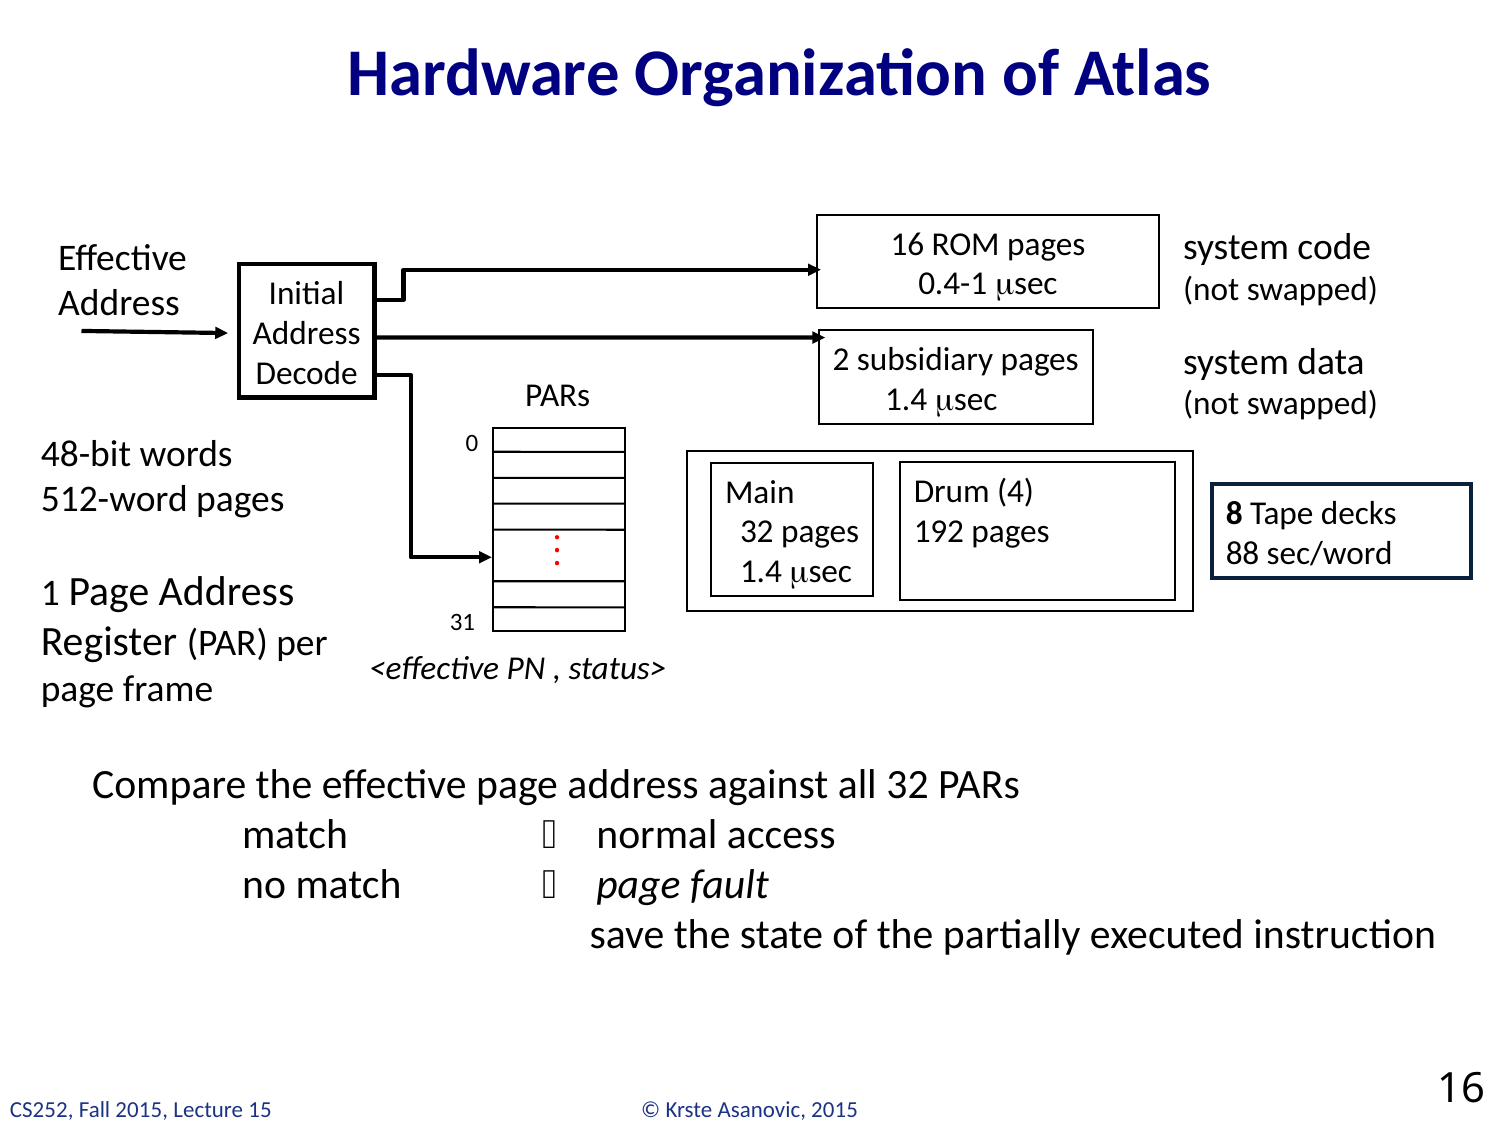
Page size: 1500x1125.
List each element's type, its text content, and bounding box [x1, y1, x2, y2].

text_box [374, 375, 487, 564]
text_box [81, 326, 228, 340]
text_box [492, 427, 626, 632]
text_box Compare the effective page address against all 32 PARs match  normal access no match  page fault save the state of the partially executed instruction [77, 749, 1452, 965]
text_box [555, 535, 559, 565]
text_box <effective PN , status> [354, 638, 682, 694]
text_box [124, 1088, 155, 1125]
text_box 48-bit words 512-word pages 1 Page Address Register (PAR) per page frame [27, 422, 379, 716]
text_box PARs [510, 365, 606, 420]
text_box system code (not swapped) system data (not swapped) [1168, 214, 1442, 429]
text_box [374, 331, 826, 344]
title Hardware Organization of Atlas [199, 12, 1376, 126]
text_box 8 Tape decks 88 sec/word [1211, 484, 1471, 578]
slide_number 16 [1362, 1085, 1500, 1125]
text_box 16 ROM pages 0.4-1 sec [816, 215, 1160, 309]
text_box 31 [434, 598, 489, 638]
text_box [686, 450, 1194, 612]
text_box Effective Address [43, 226, 203, 331]
text_box [374, 263, 821, 301]
text_box 2 subsidiary pages 1.4 sec [818, 330, 1094, 424]
text_box Initial Address Decode [238, 264, 375, 398]
text_box 0 [450, 418, 494, 464]
